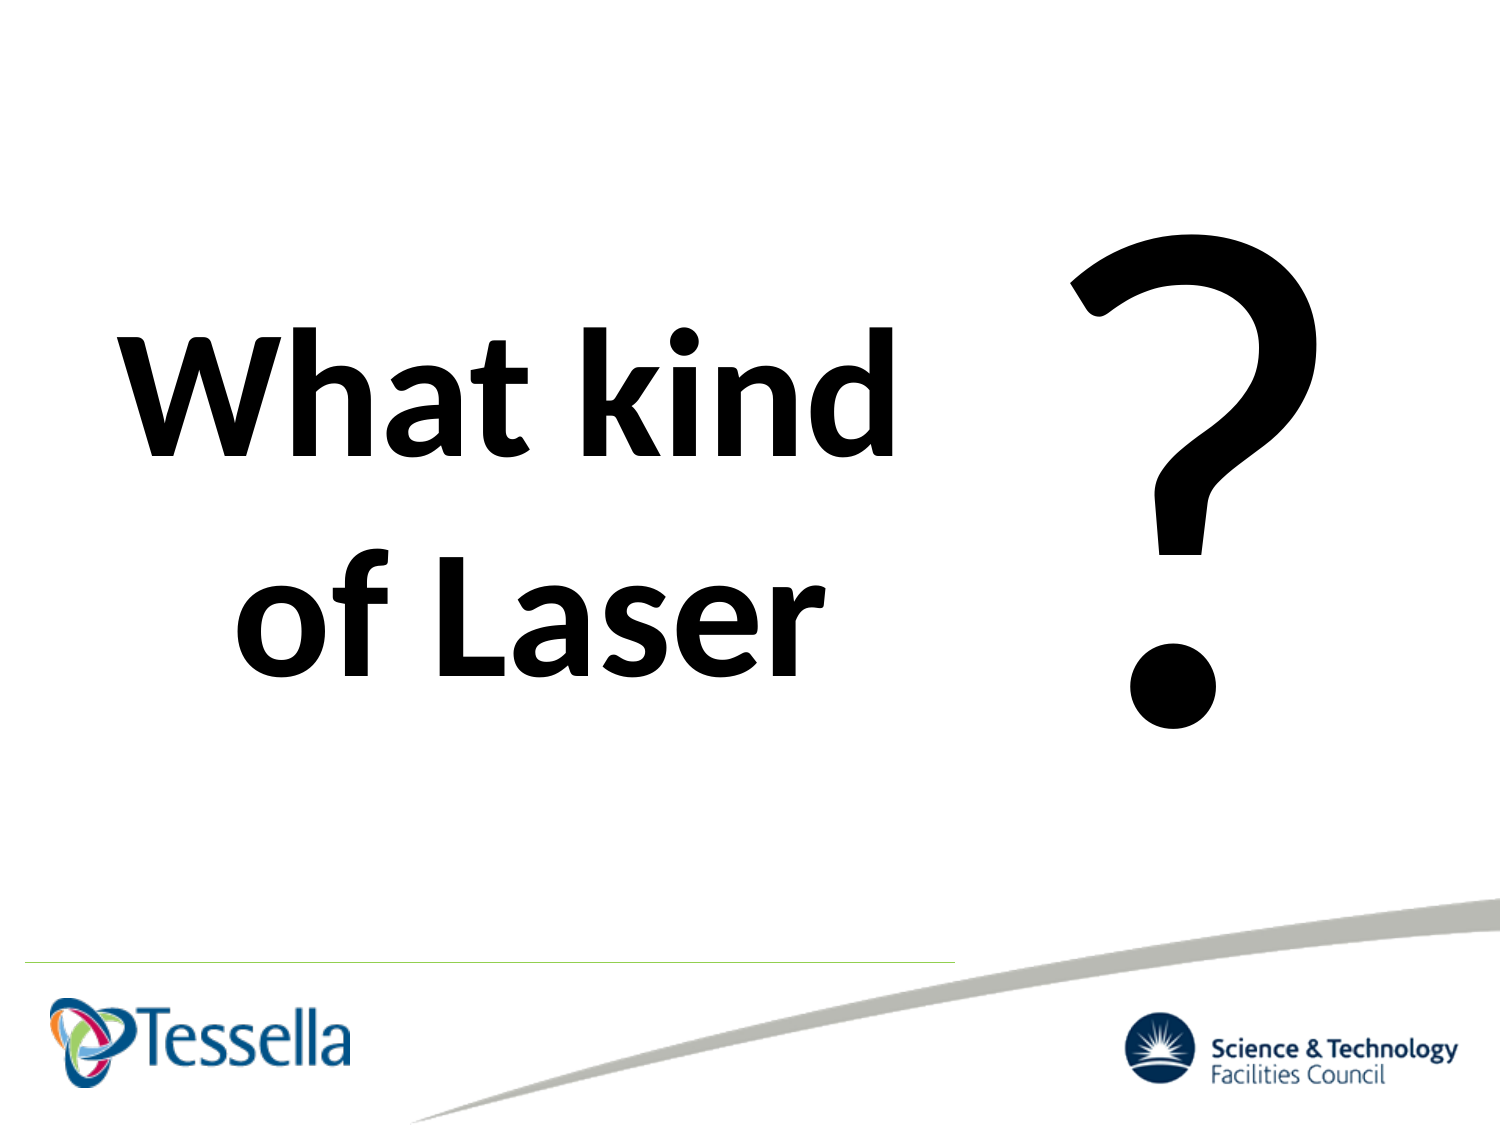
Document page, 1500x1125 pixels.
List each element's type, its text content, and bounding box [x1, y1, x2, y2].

picture [410, 898, 1500, 1125]
text_box What kind of Laser [74, 265, 988, 721]
picture [49, 998, 351, 1088]
text_box ? [1012, 0, 1322, 875]
